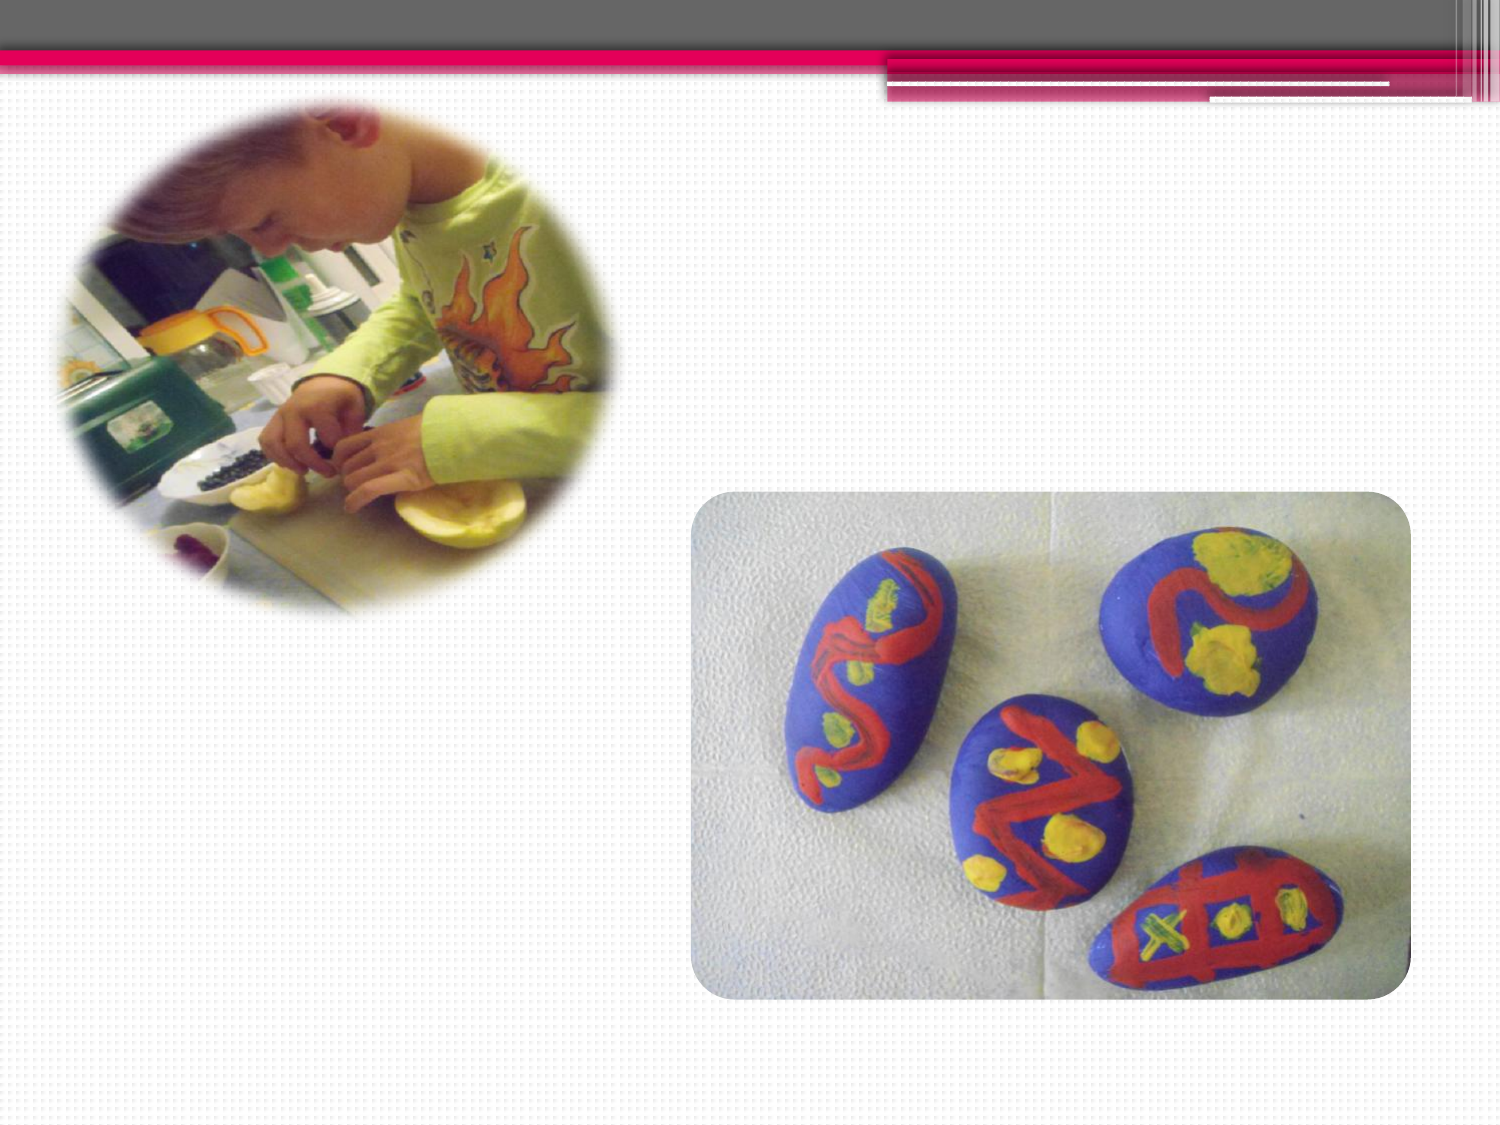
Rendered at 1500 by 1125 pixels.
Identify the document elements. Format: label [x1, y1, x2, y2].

picture [690, 491, 1412, 1000]
list [40, 89, 629, 628]
